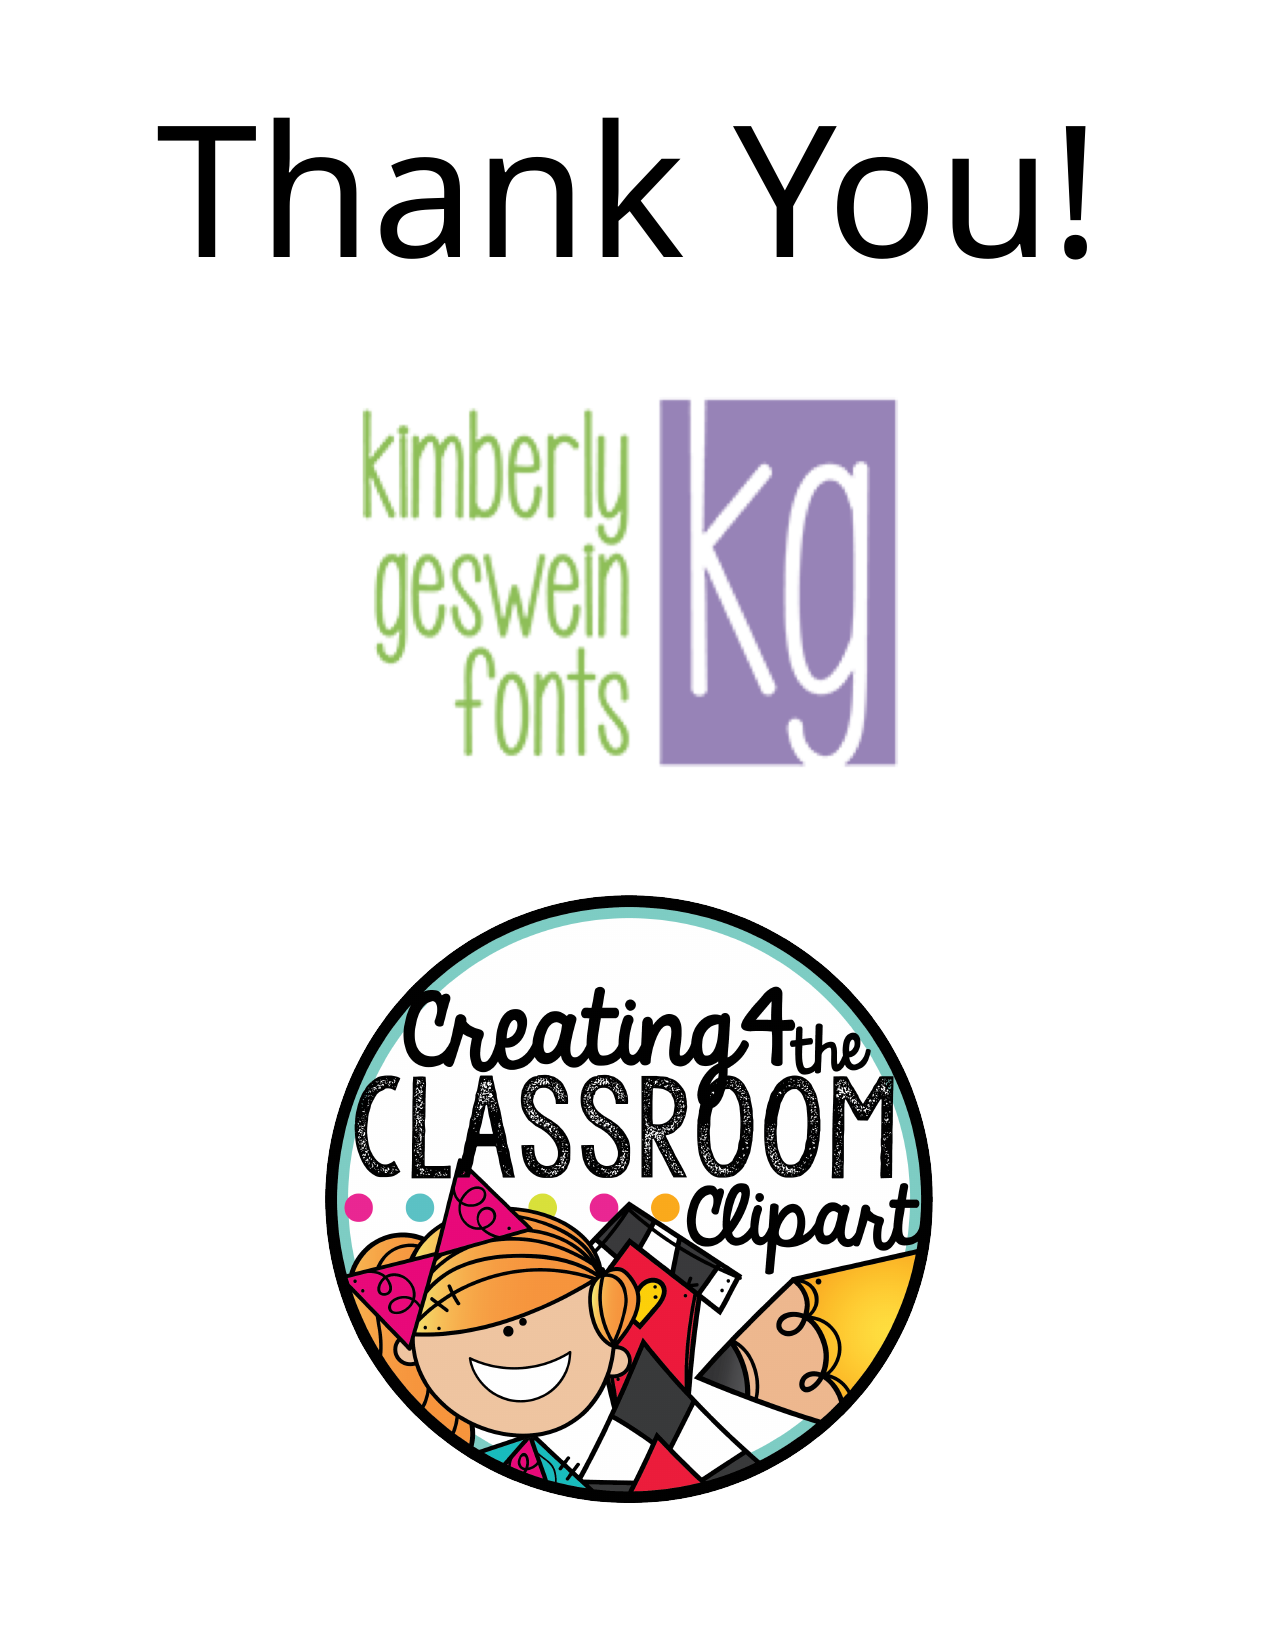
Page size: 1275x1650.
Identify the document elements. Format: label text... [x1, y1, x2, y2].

picture [325, 895, 933, 1503]
picture [349, 302, 909, 862]
text_box Thank You! [61, 66, 1197, 302]
